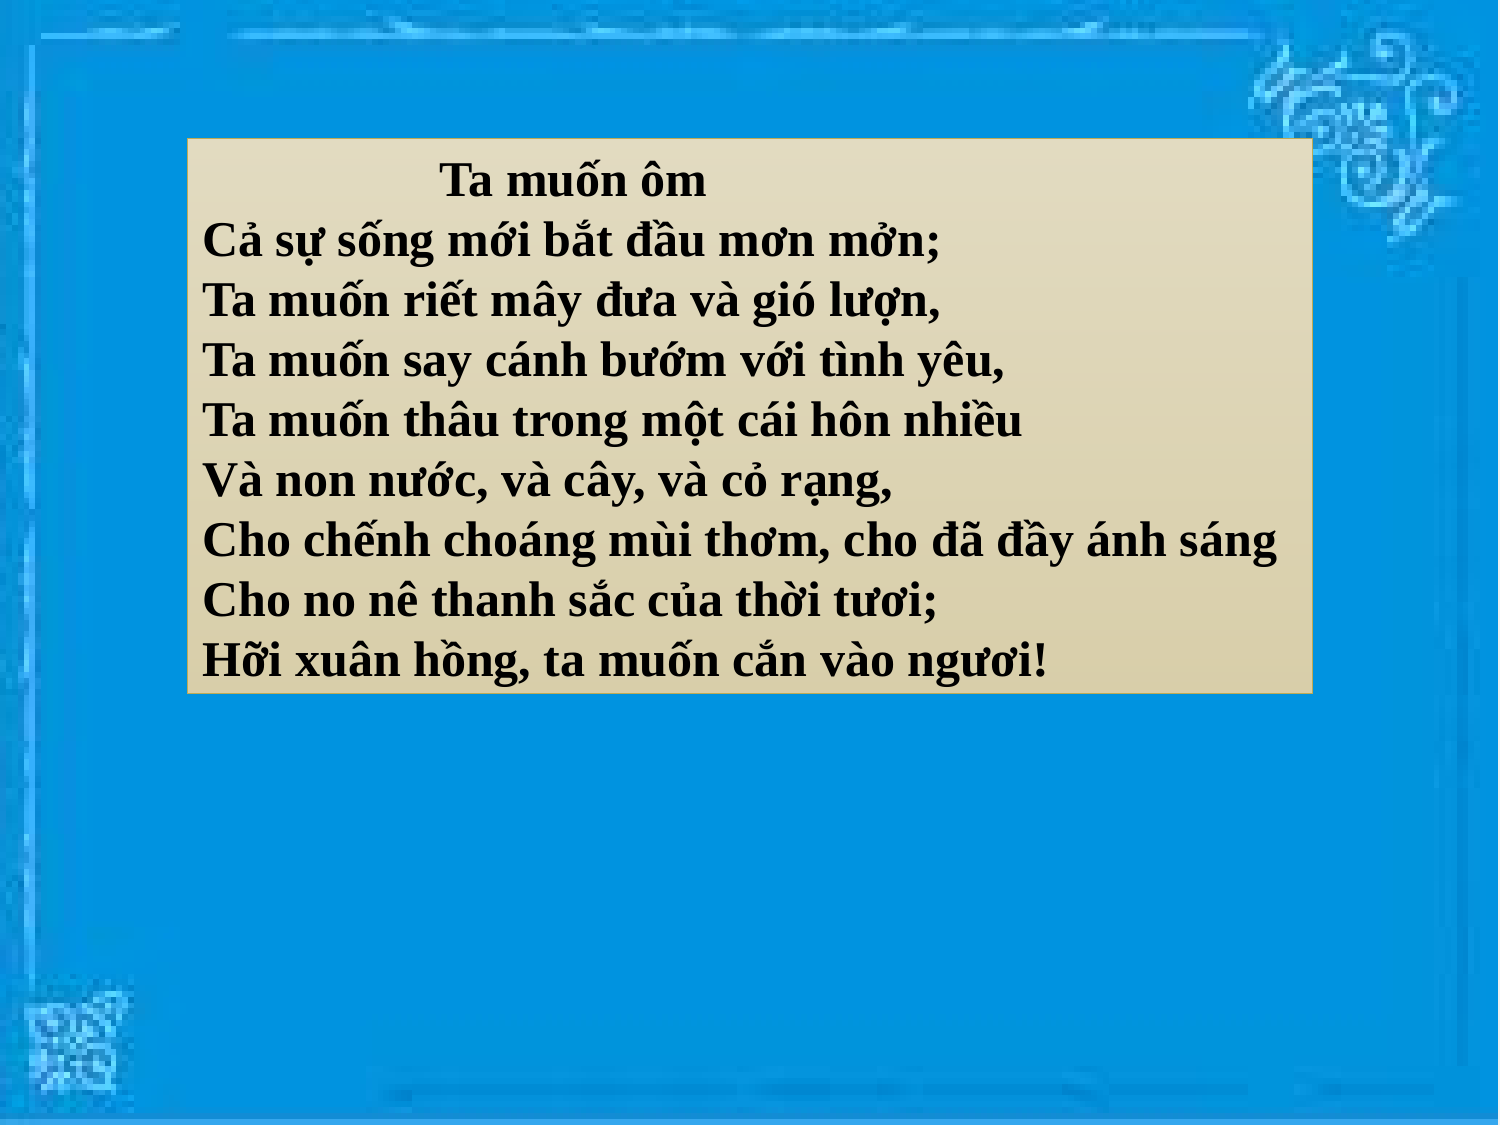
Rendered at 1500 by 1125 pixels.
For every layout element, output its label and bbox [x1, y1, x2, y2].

list [0, 0, 1498, 1125]
